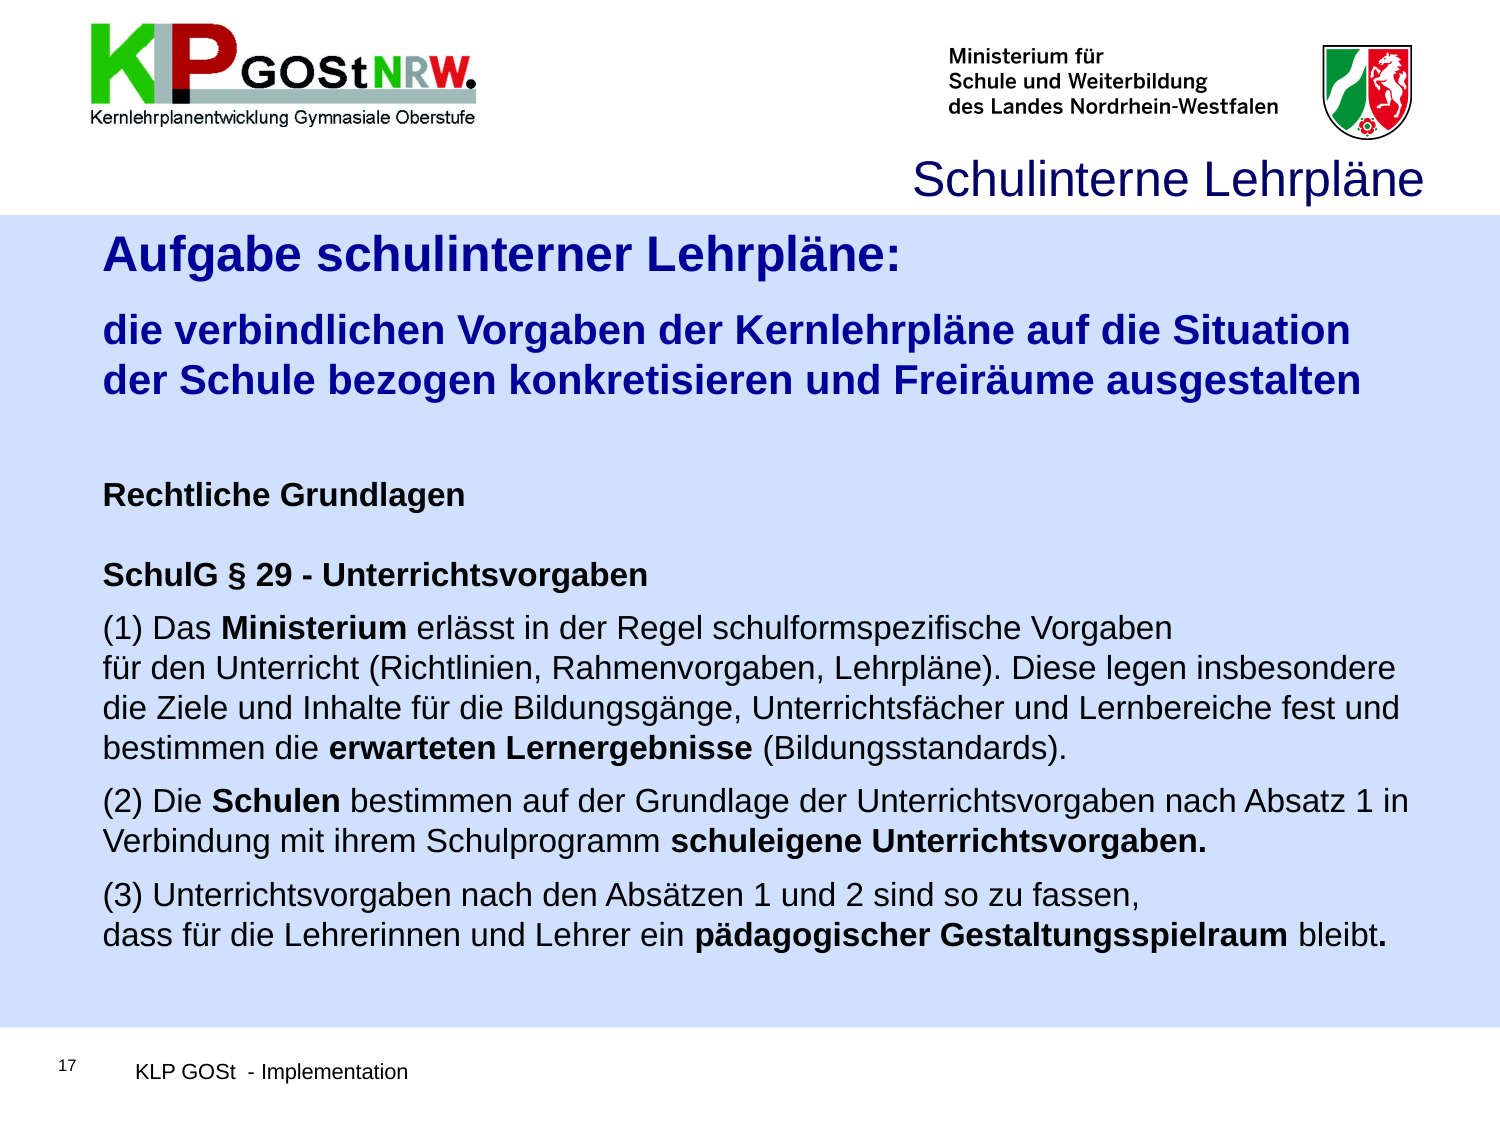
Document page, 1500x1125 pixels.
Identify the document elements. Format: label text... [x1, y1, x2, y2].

text_box Schulinterne Lehrpläne [602, 139, 1441, 214]
slide_number 17 [58, 1054, 136, 1115]
text_box [215, 481, 1408, 542]
text_box Aufgabe schulinterner Lehrpläne: die verbindlichen Vorgaben der Kernlehrpläne auf die Situation der Schule bezogen konkretisieren und Freiräume ausgestalten Rechtliche Grundlagen SchulG § 29 - Unterrichtsvorgaben (1) Das Ministerium erlässt in der Regel schulformspezifische Vorgaben für den Unterricht (Richtlinien, Rahmenvorgaben, Lehrpläne). Diese legen insbesondere die Ziele und Inhalte für die Bildungsgänge, Unterrichtsfächer und Lernbereiche fest und bestimmen die erwarteten Lernergebnisse (Bildungsstandards). (2) Die Schulen bestimmen auf der Grundlage der Unterrichtsvorgaben nach Absatz 1 in Verbindung mit ihrem Schulprogramm schuleigene Unterrichtsvorgaben. (3) Unterrichtsvorgaben nach den Absätzen 1 und 2 sind so zu fassen, dass für die Lehrerinnen und Lehrer ein pädagogischer Gestaltungsspielraum bleibt. [87, 164, 1434, 960]
picture [949, 45, 1412, 139]
text_box KLP GOSt - Implementation [120, 1050, 1463, 1092]
picture [90, 23, 477, 127]
